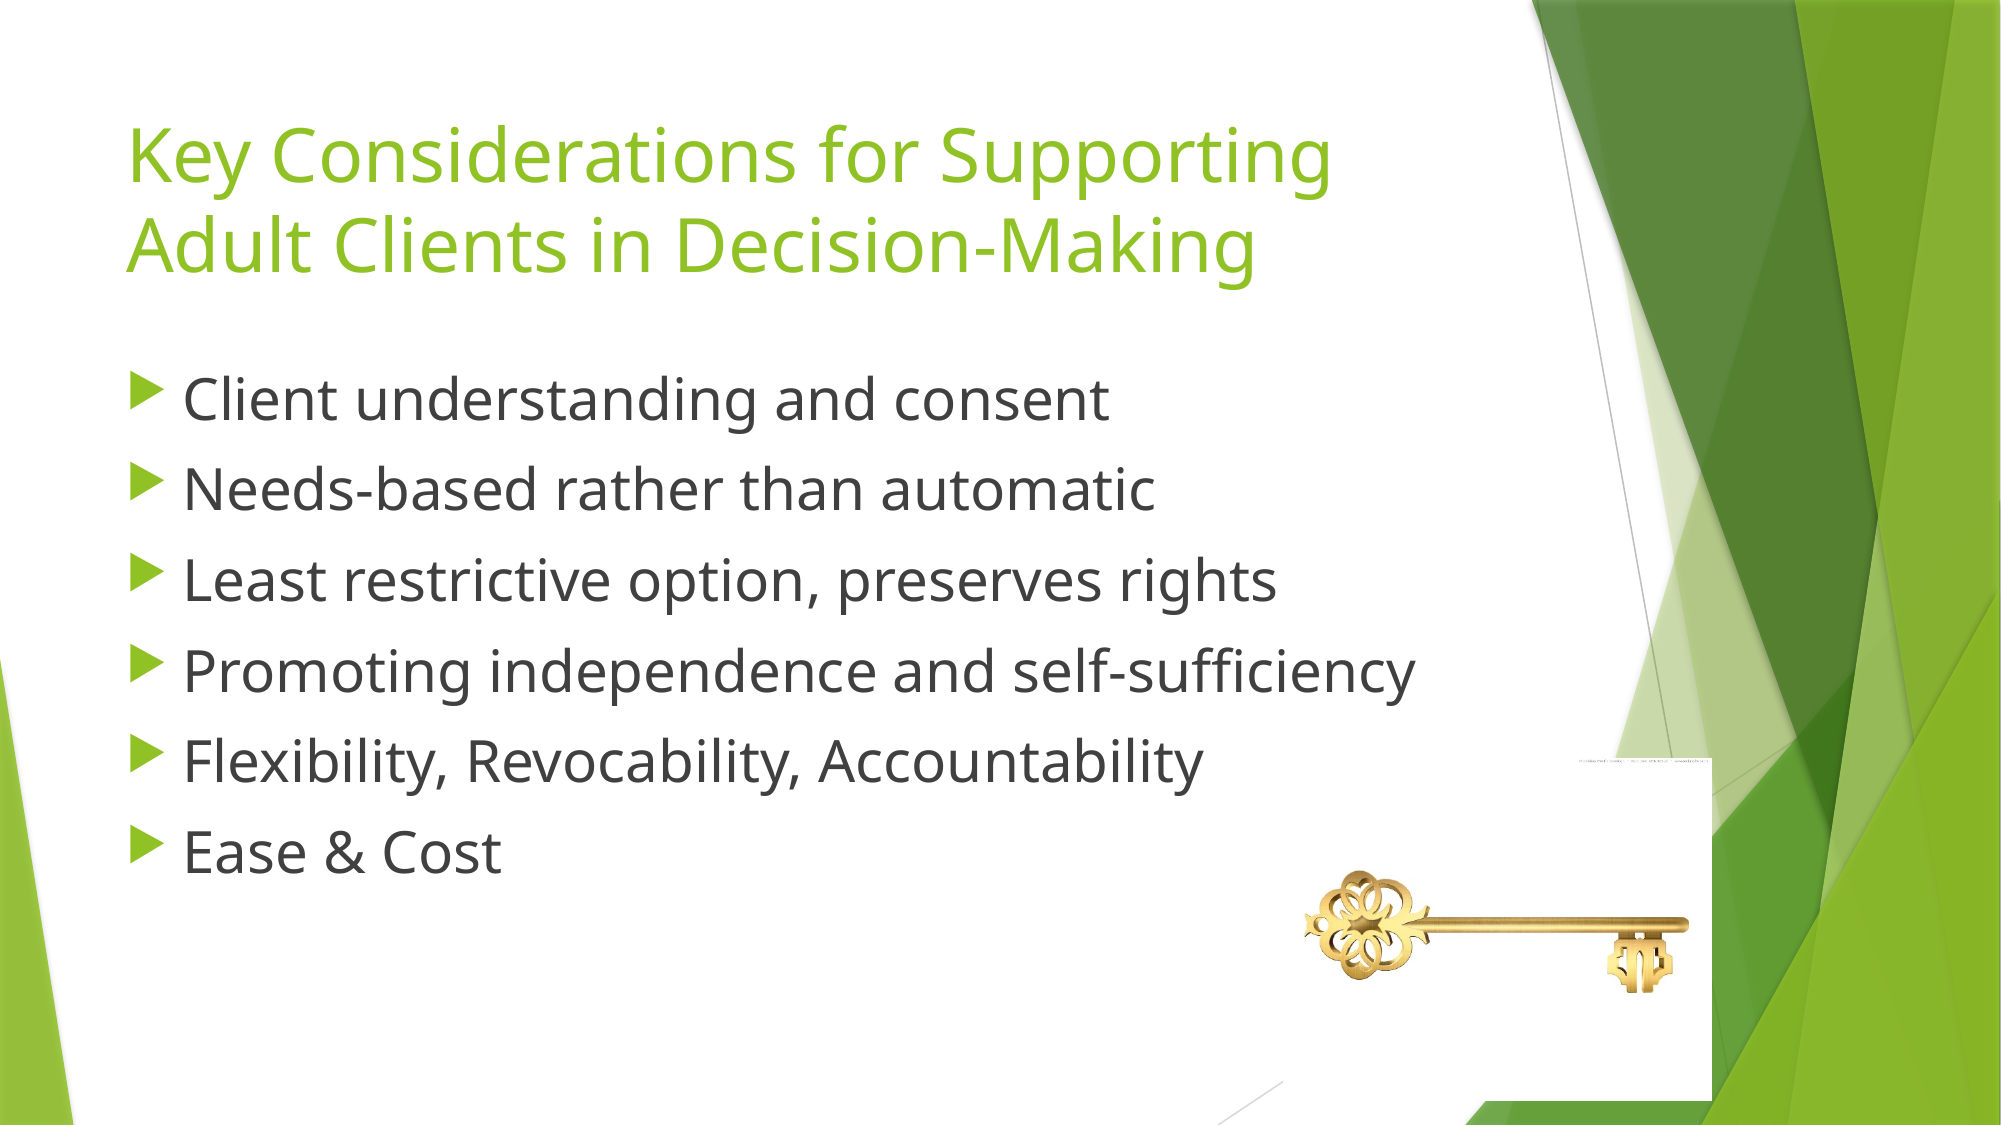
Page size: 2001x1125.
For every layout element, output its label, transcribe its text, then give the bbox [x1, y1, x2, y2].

list Client understanding and consent Needs-based rather than automatic Least restrictive option, preserves rights Promoting independence and self-sufficiency Flexibility, Revocability, Accountability Ease & Cost [111, 354, 1522, 992]
picture [1283, 757, 1712, 1102]
title Key Considerations for Supporting Adult Clients in Decision-Making [111, 99, 1522, 317]
